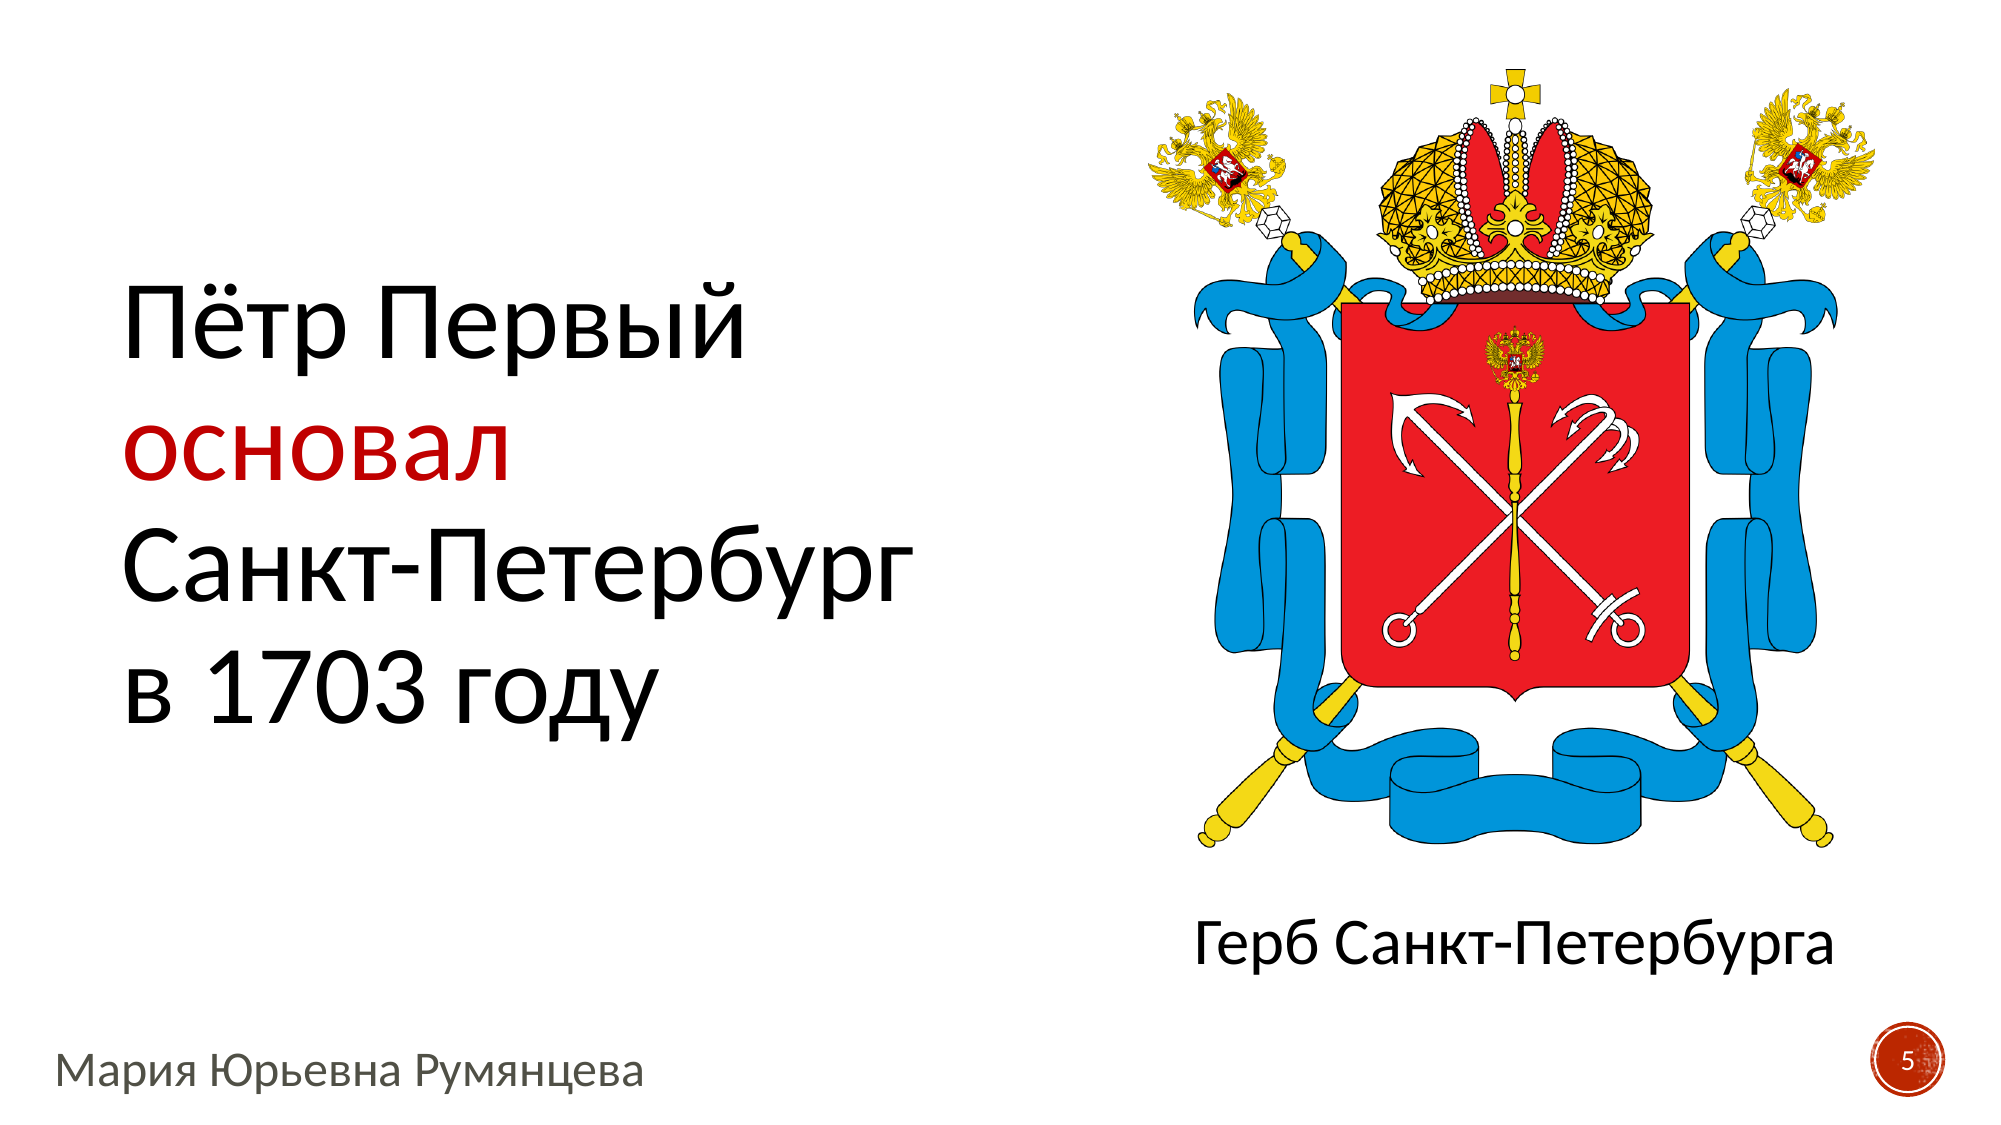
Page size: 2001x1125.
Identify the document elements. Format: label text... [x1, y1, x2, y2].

text_box Герб Санкт-Петербурга [1179, 890, 1853, 985]
title Пётр Первый основал Санкт-Петербург в 1703 году [106, 264, 1076, 746]
picture [1148, 69, 1875, 848]
slide_number 5 [1855, 1028, 1961, 1089]
footer Мария Юрьевна Румянцева [39, 1037, 1078, 1097]
